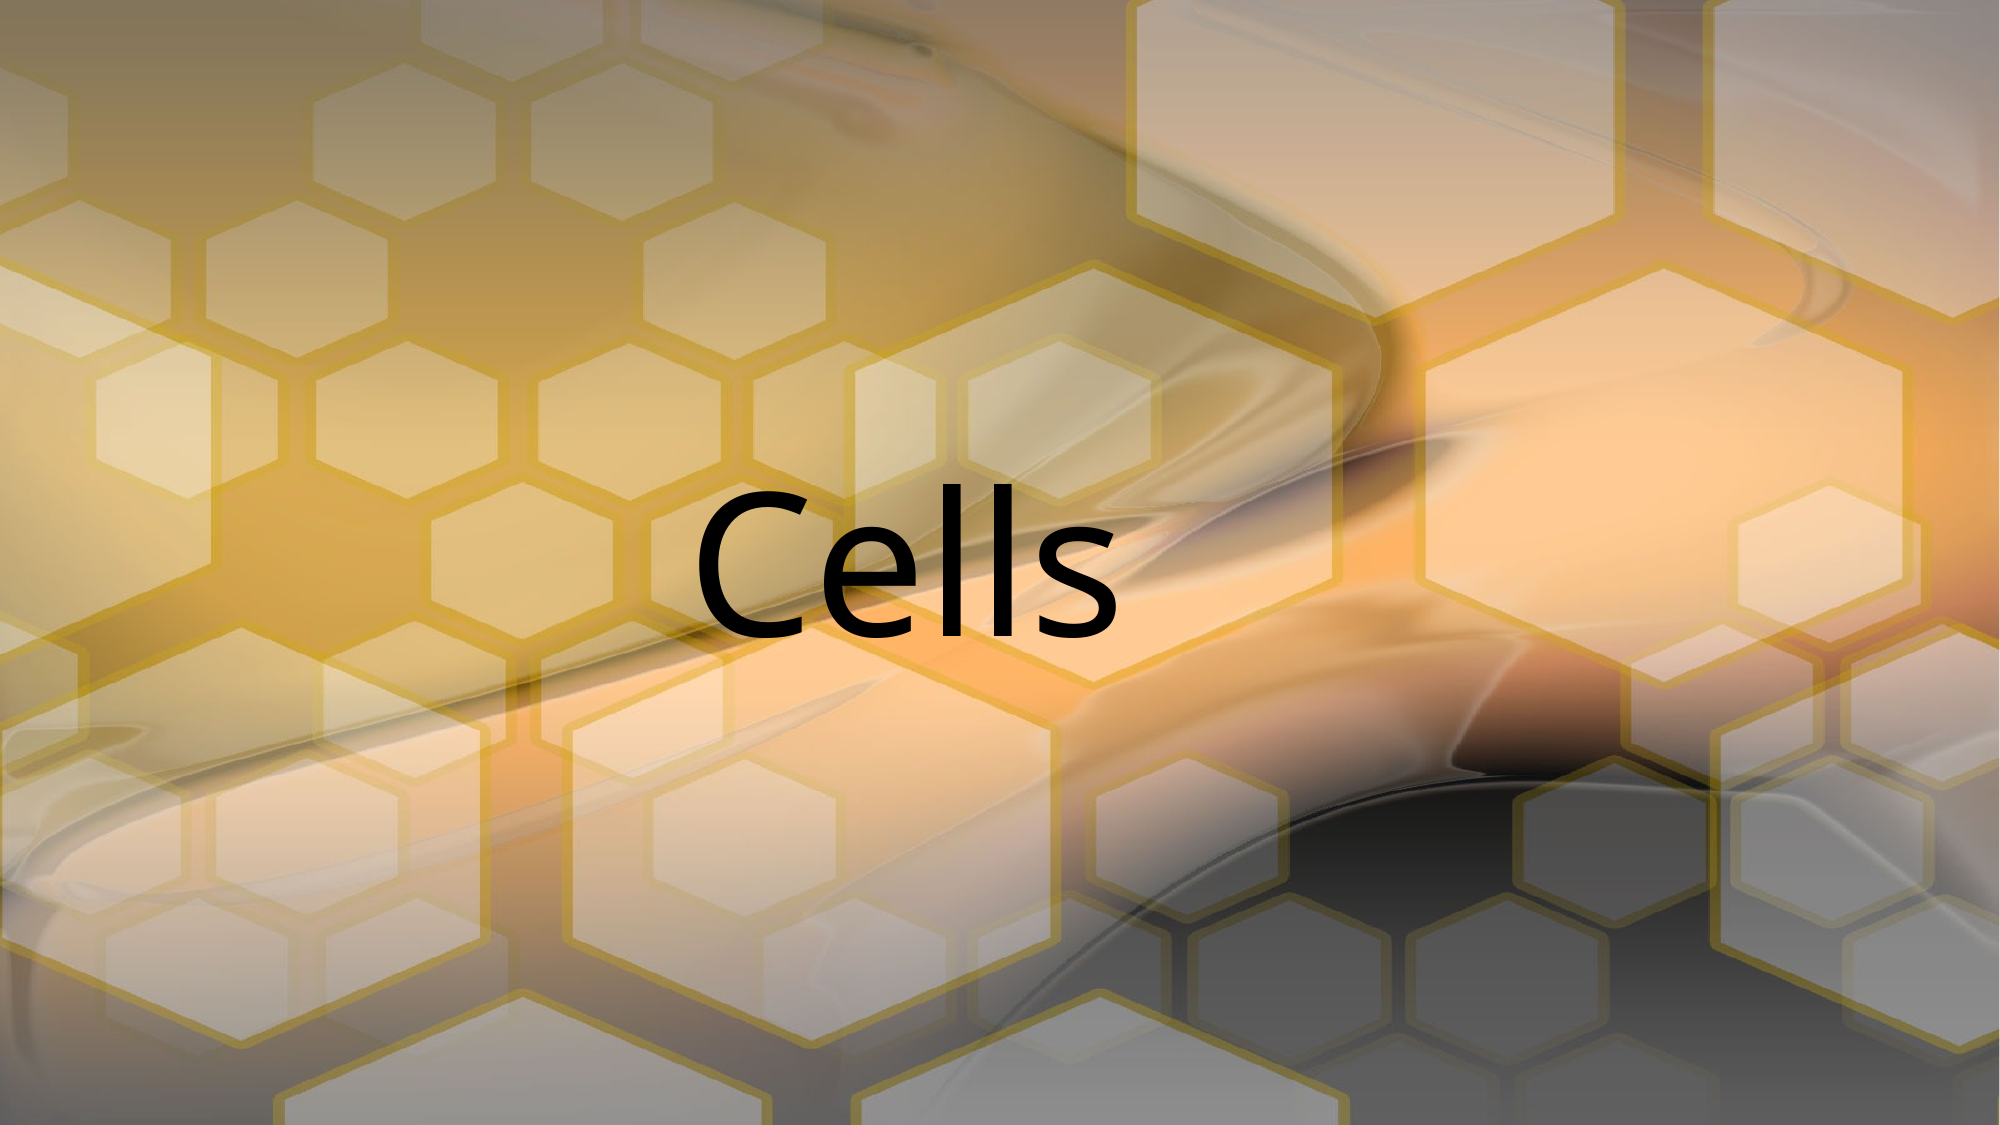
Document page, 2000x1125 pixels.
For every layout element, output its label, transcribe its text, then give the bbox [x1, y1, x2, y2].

picture [0, 0, 2000, 1125]
title Cells [212, 162, 1600, 688]
